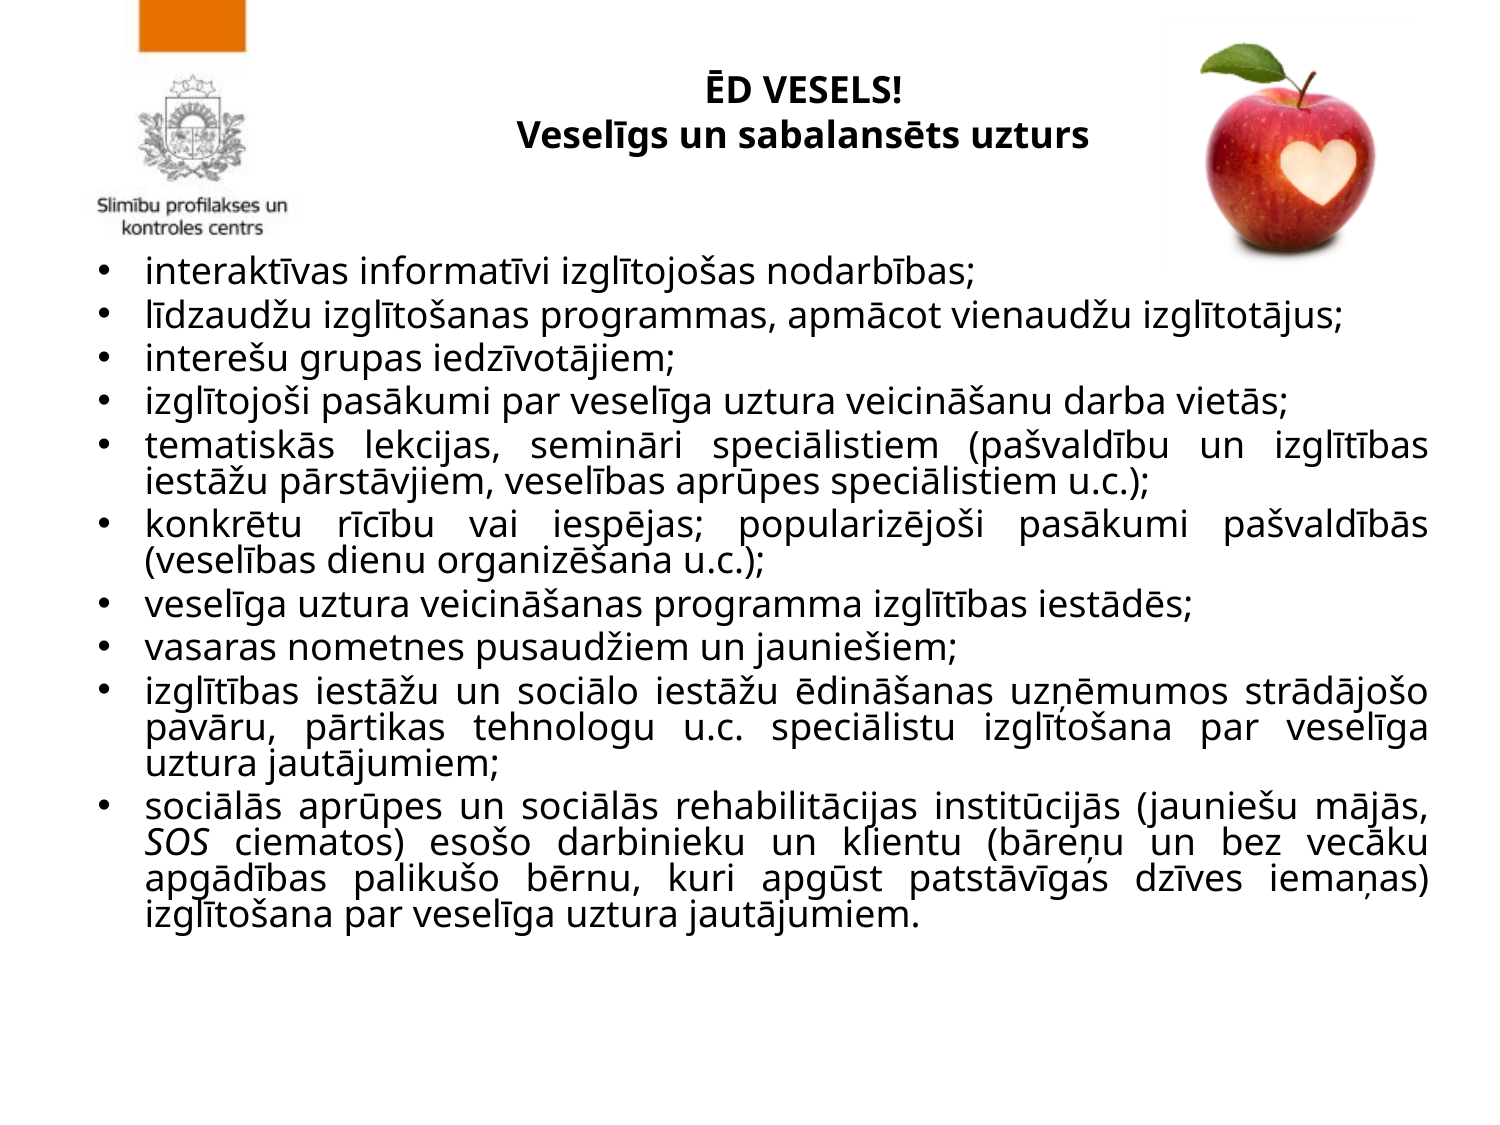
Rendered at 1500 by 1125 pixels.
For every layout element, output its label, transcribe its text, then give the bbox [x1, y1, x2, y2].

picture [1160, 20, 1416, 276]
title ĒD VESELS! Veselīgs un sabalansēts uzturs [1031, 58, 1155, 179]
text_box [23, 0, 1031, 524]
list interaktīvas informatīvi izglītojošas nodarbības; līdzaudžu izglītošanas programmas, apmācot vienaudžu izglītotājus; interešu grupas iedzīvotājiem; izglītojoši pasākumi par veselīga uztura veicināšanu darba vietās; tematiskās lekcijas, semināri speciālistiem (pašvaldību un izglītības iestāžu pārstāvjiem, veselības aprūpes speciālistiem u.c.); konkrētu rīcību vai iespējas; popularizējoši pasākumi pašvaldībās (veselības dienu organizēšana u.c.); veselīga uztura veicināšanas programma izglītības iestādēs; vasaras nometnes pusaudžiem un jauniešiem; izglītības iestāžu un sociālo iestāžu ēdināšanas uzņēmumos strādājošo pavāru, pārtikas tehnologu u.c. speciālistu izglītošana par veselīga uztura jautājumiem; sociālās aprūpes un sociālās rehabilitācijas institūcijās (jauniešu mājās, SOS ciematos) esošo darbinieku un klientu (bāreņu un bez vecāku apgādības palikušo bērnu, kuri apgūst patstāvīgas dzīves iemaņas) izglītošana par veselīga uztura jautājumiem. [82, 248, 1446, 1047]
